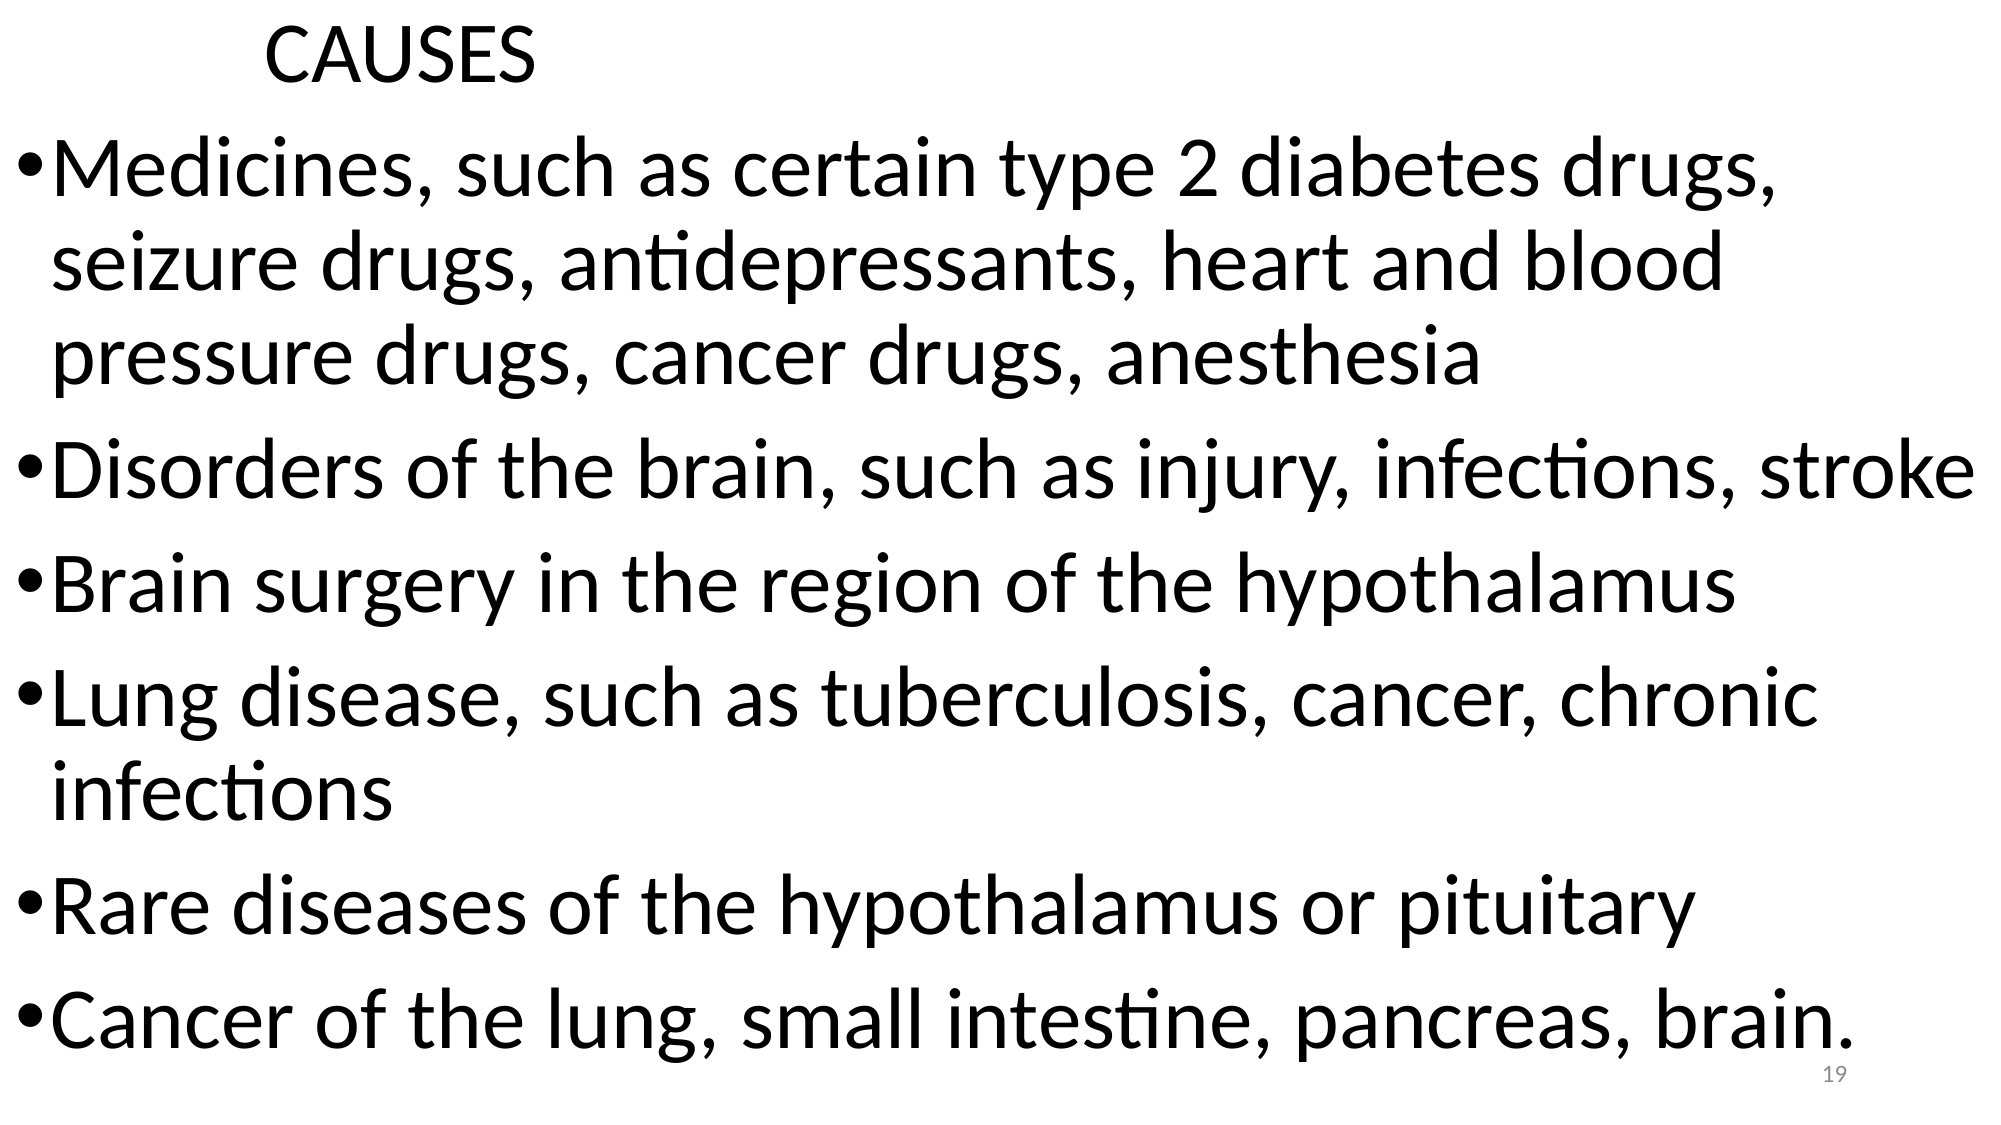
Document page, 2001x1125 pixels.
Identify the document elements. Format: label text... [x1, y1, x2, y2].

slide_number 19 [1412, 1042, 1863, 1103]
list CAUSES Medicines, such as certain type 2 diabetes drugs, seizure drugs, antidepressants, heart and blood pressure drugs, cancer drugs, anesthesia Disorders of the brain, such as injury, infections, stroke Brain surgery in the region of the hypothalamus Lung disease, such as tuberculosis, cancer, chronic infections Rare diseases of the hypothalamus or pituitary Cancer of the lung, small intestine, pancreas, brain. [0, 0, 2000, 1125]
